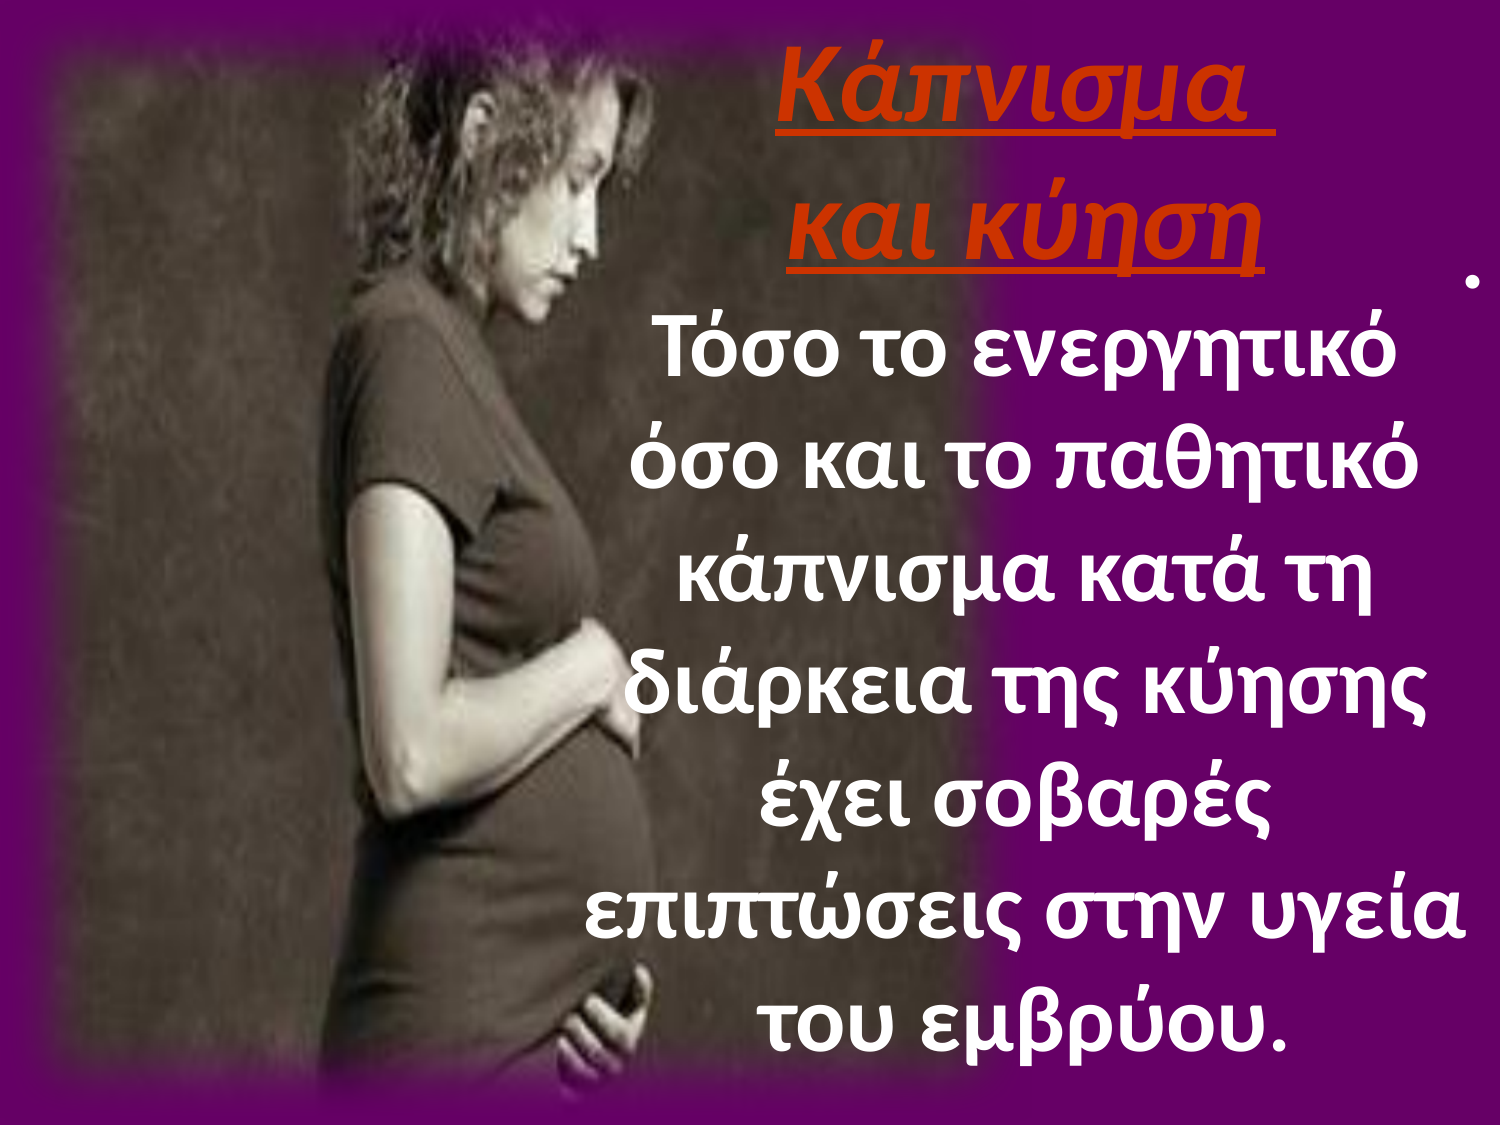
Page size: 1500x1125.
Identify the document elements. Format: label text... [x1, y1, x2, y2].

text_box Κάπνισμα και κύηση Τόσο το ενεργητικό όσο και το παθητικό κάπνισμα κατά τη διάρκεια της κύησης έχει σοβαρές επιπτώσεις στην υγεία του εμβρύου. [1032, 0, 1500, 1078]
picture [0, 0, 1032, 1125]
